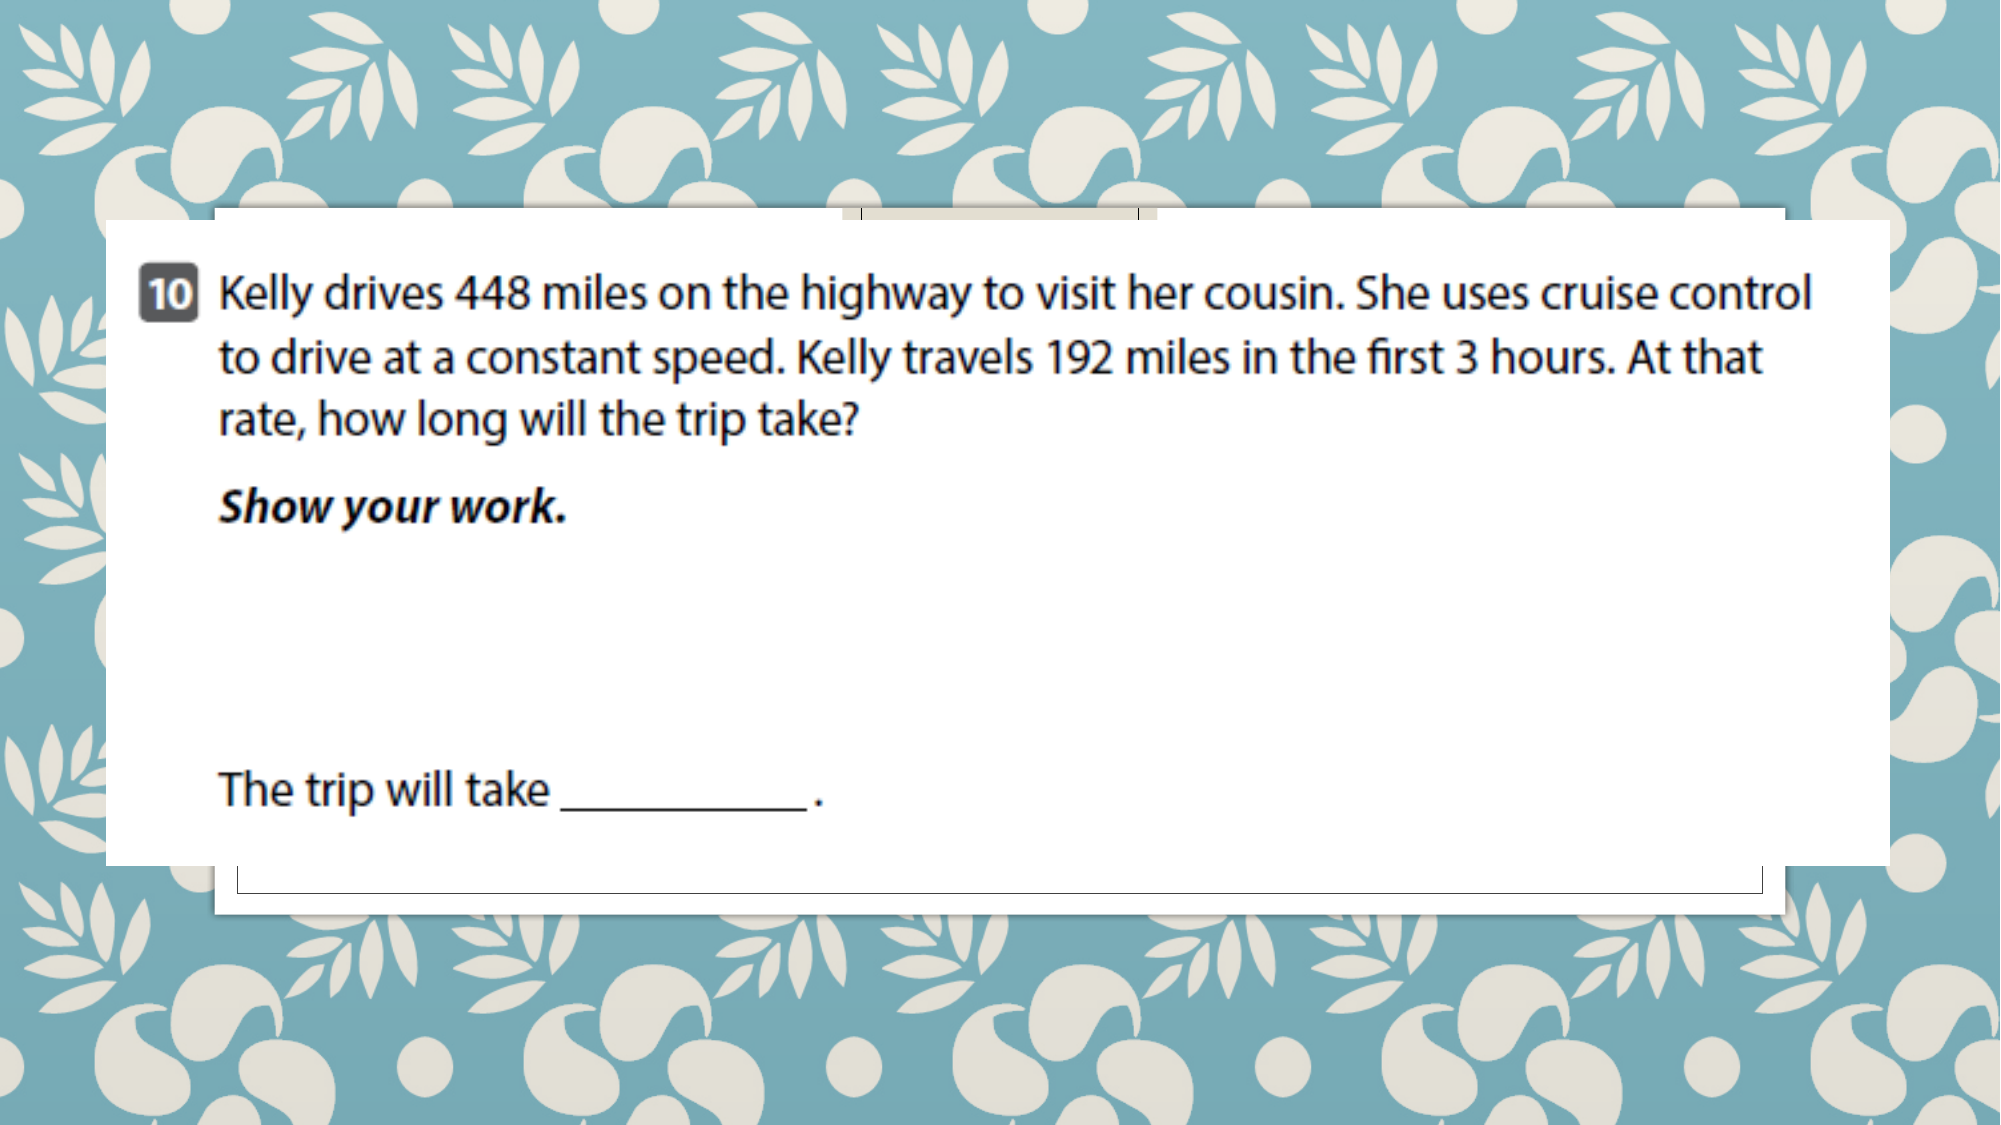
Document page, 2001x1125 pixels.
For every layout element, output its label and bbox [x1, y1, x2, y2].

picture [106, 220, 1890, 866]
